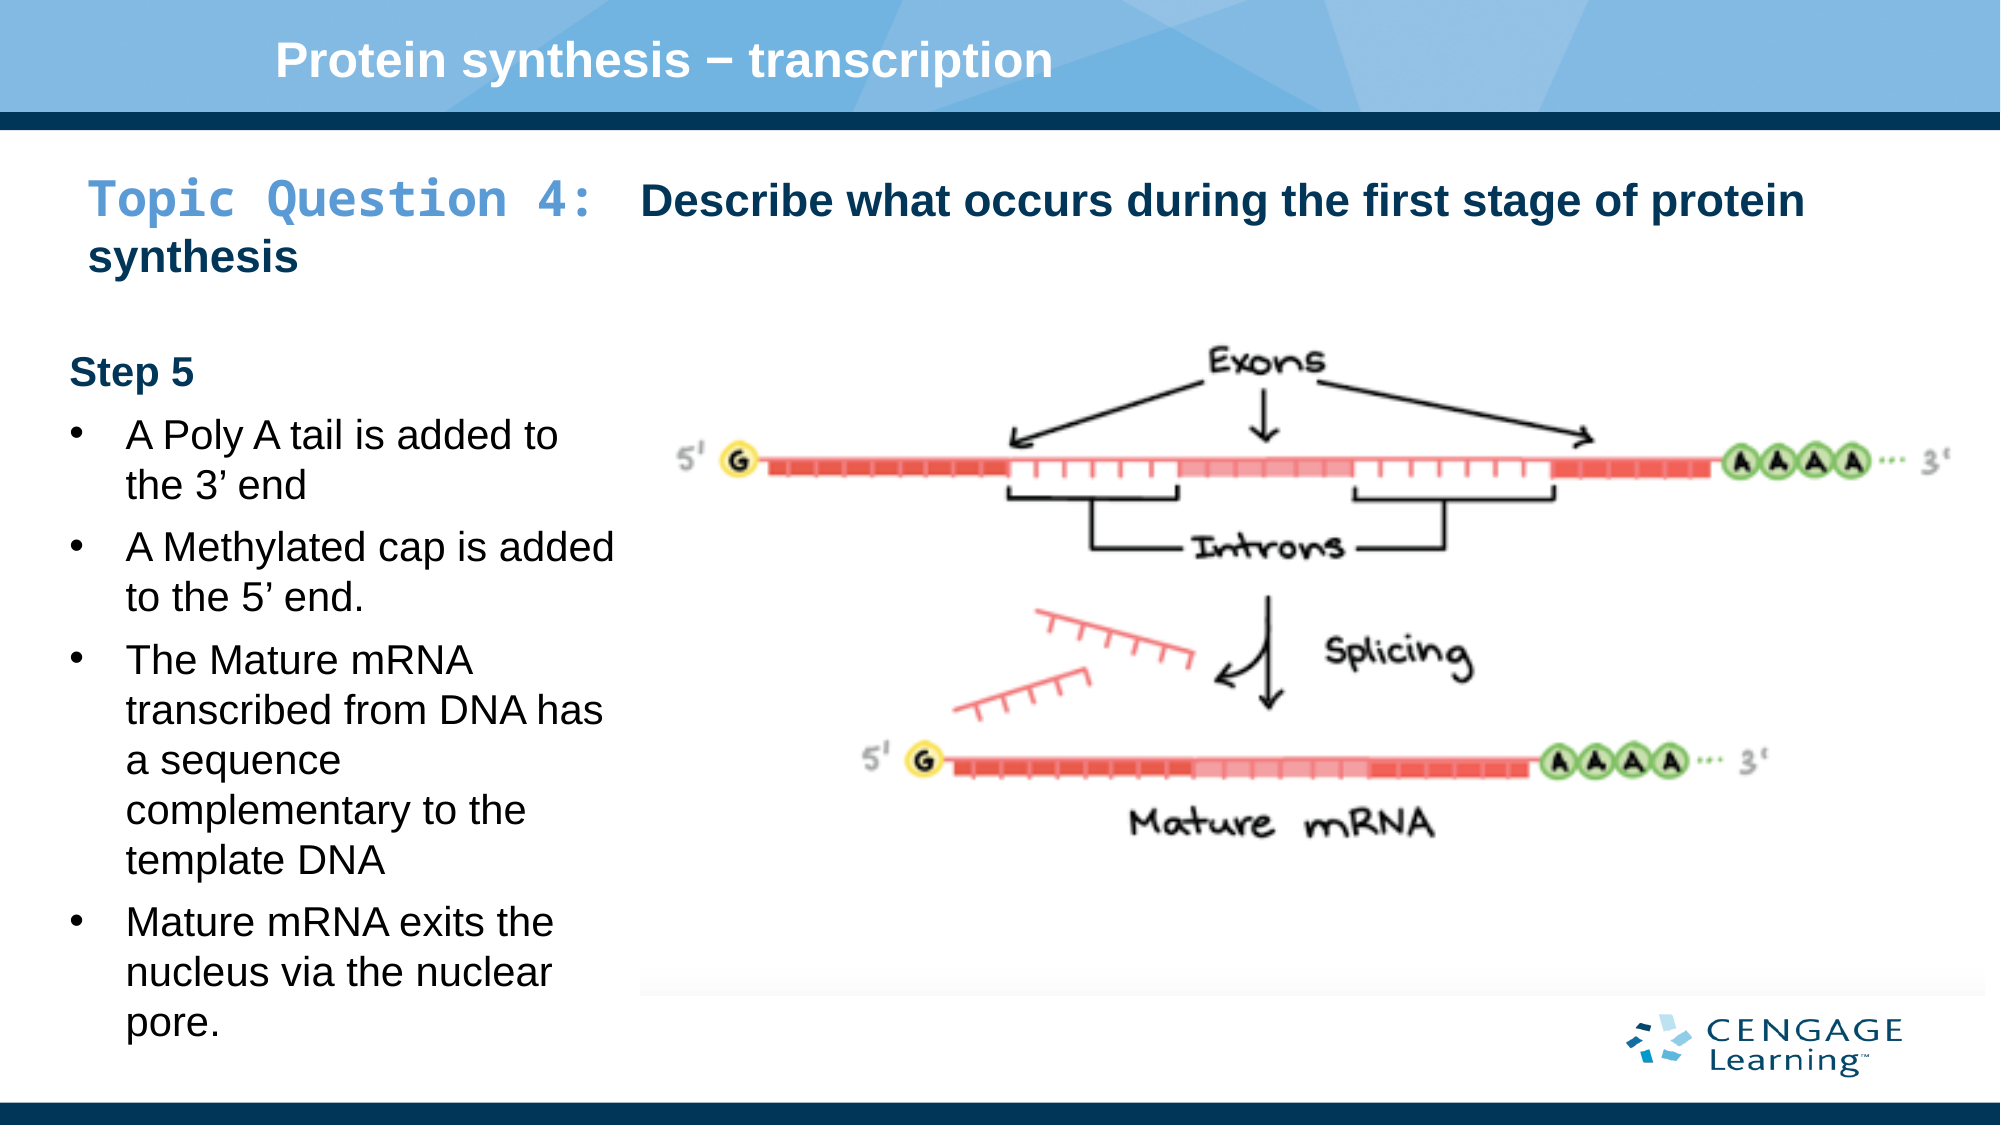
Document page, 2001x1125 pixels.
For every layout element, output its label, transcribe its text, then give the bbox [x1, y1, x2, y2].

picture [640, 239, 1985, 1101]
picture [0, 0, 2001, 113]
text_box Topic Question 4: Describe what occurs during the first stage of protein synthesis [87, 203, 1919, 316]
text_box Step 5 A Poly A tail is added to the 3’ end A Methylated cap is added to the 5’ end. The Mature mRNA transcribed from DNA has a sequence complementary to the template DNA Mature mRNA exits the nucleus via the nuclear pore. [54, 337, 641, 1053]
text_box Protein synthesis − transcription [274, 24, 1100, 101]
